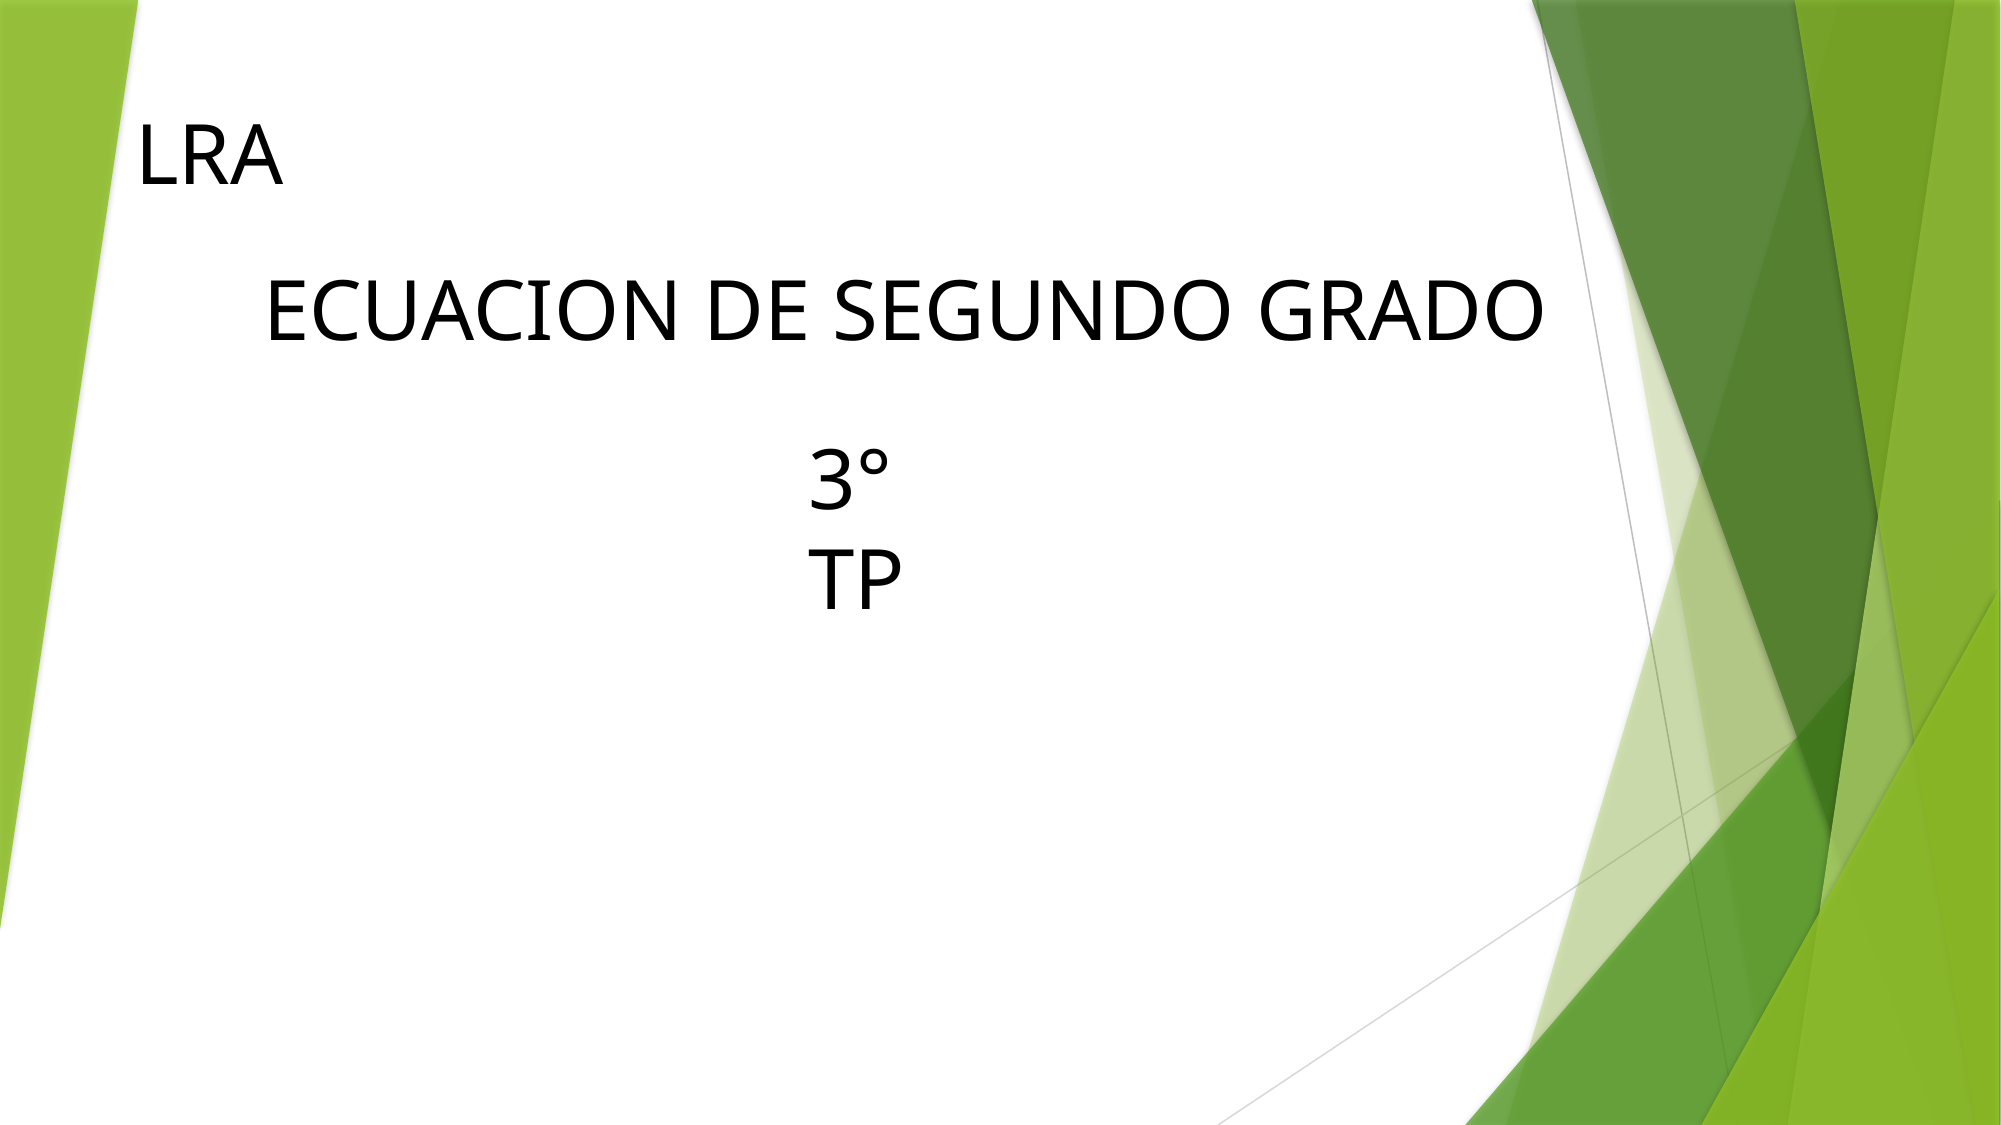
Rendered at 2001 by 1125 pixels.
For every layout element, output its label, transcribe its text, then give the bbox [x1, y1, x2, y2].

text_box ECUACION DE SEGUNDO GRADO [248, 250, 1563, 365]
text_box 3° TP [793, 418, 1018, 634]
text_box LRA [120, 93, 574, 209]
